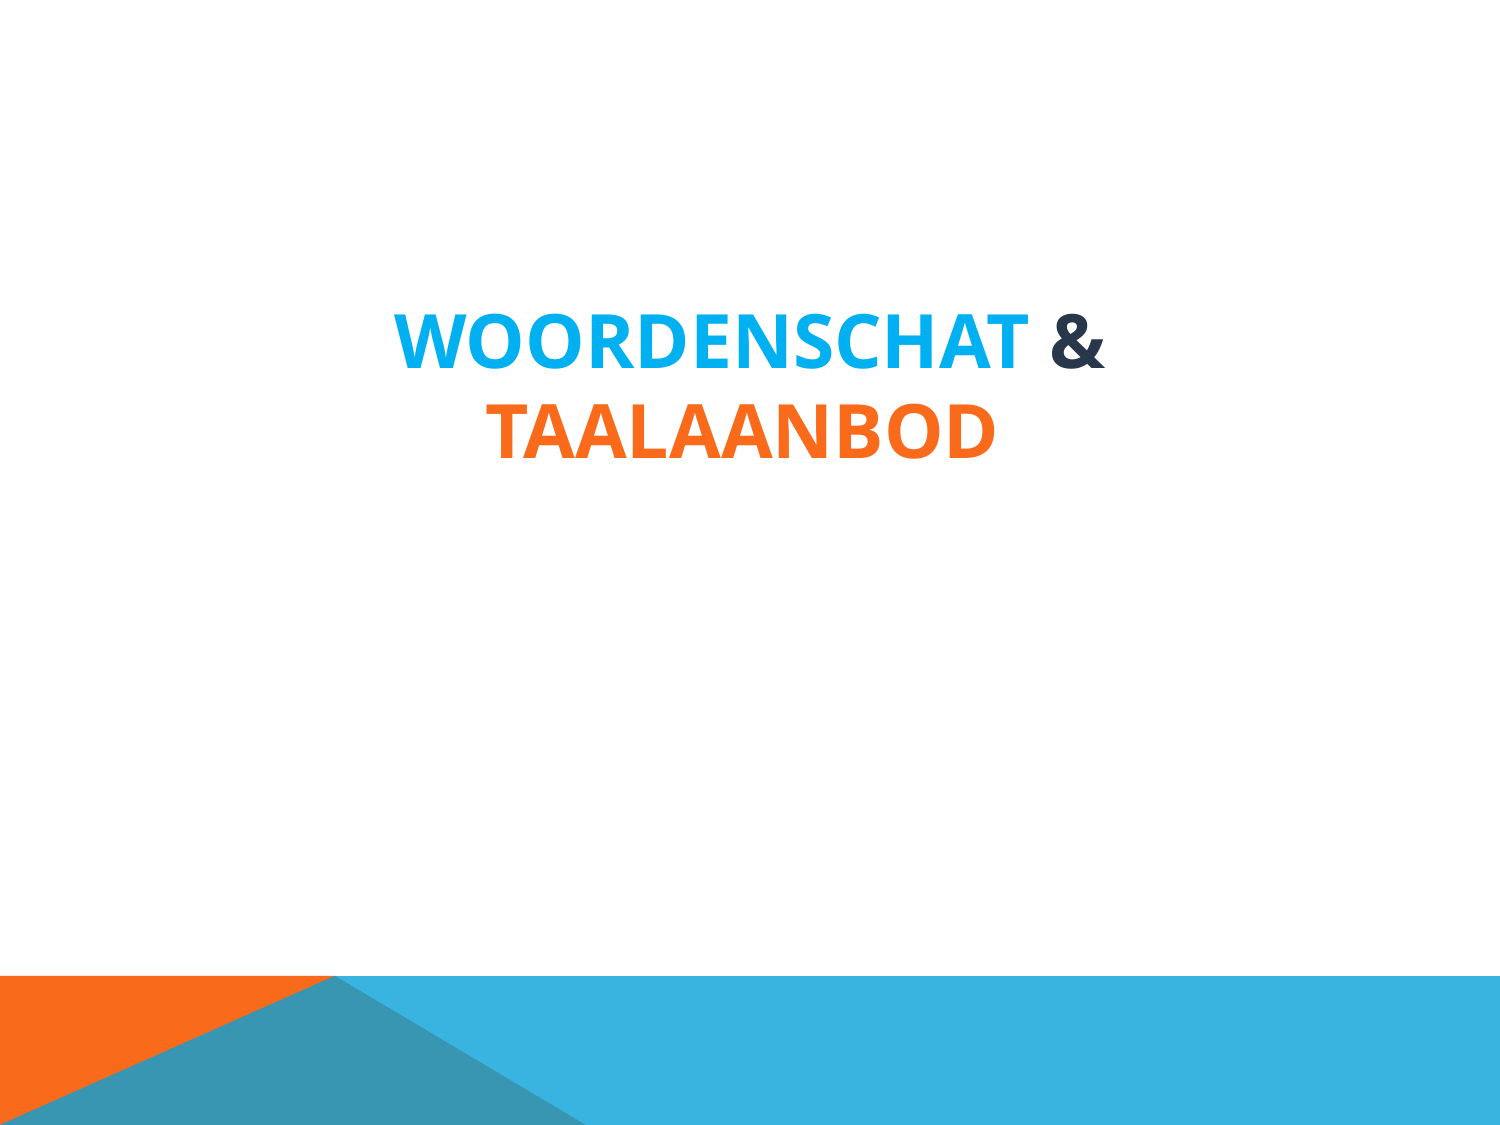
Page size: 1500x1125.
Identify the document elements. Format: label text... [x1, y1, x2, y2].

title woordenschat & taalaanbod [17, 338, 1483, 429]
